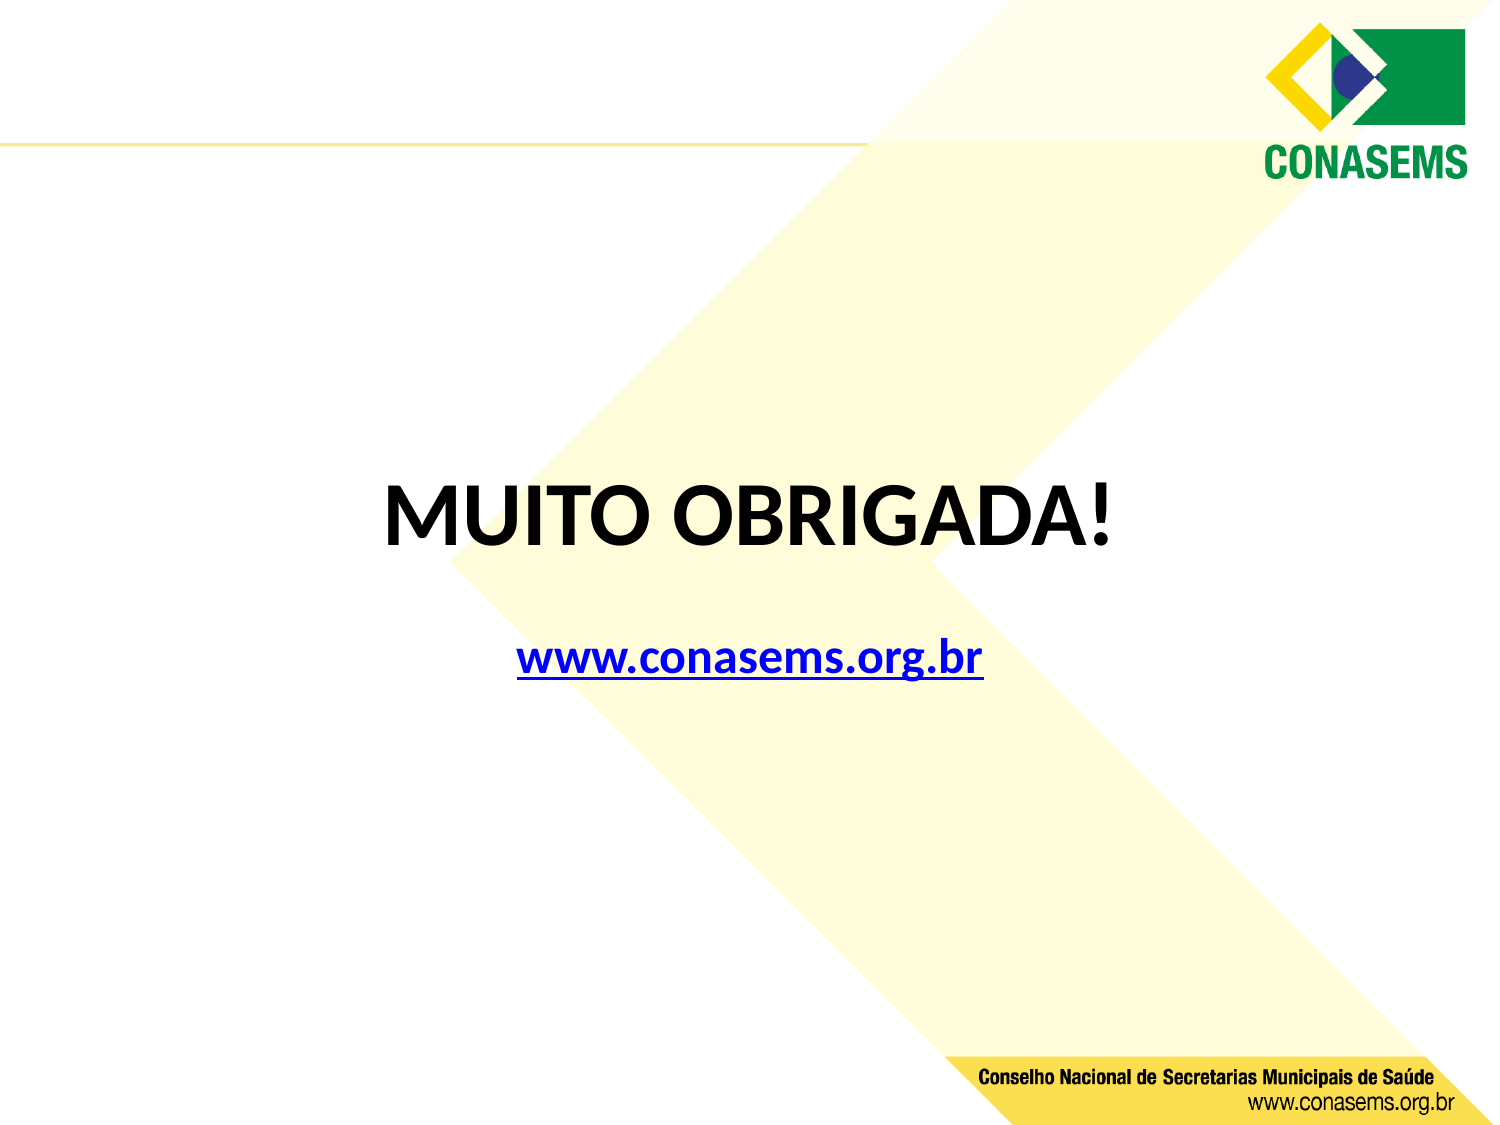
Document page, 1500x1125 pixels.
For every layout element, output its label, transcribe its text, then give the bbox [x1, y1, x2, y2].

title MUITO OBRIGADA! www.conasems.org.br [112, 349, 1388, 848]
picture [0, 0, 1500, 1125]
